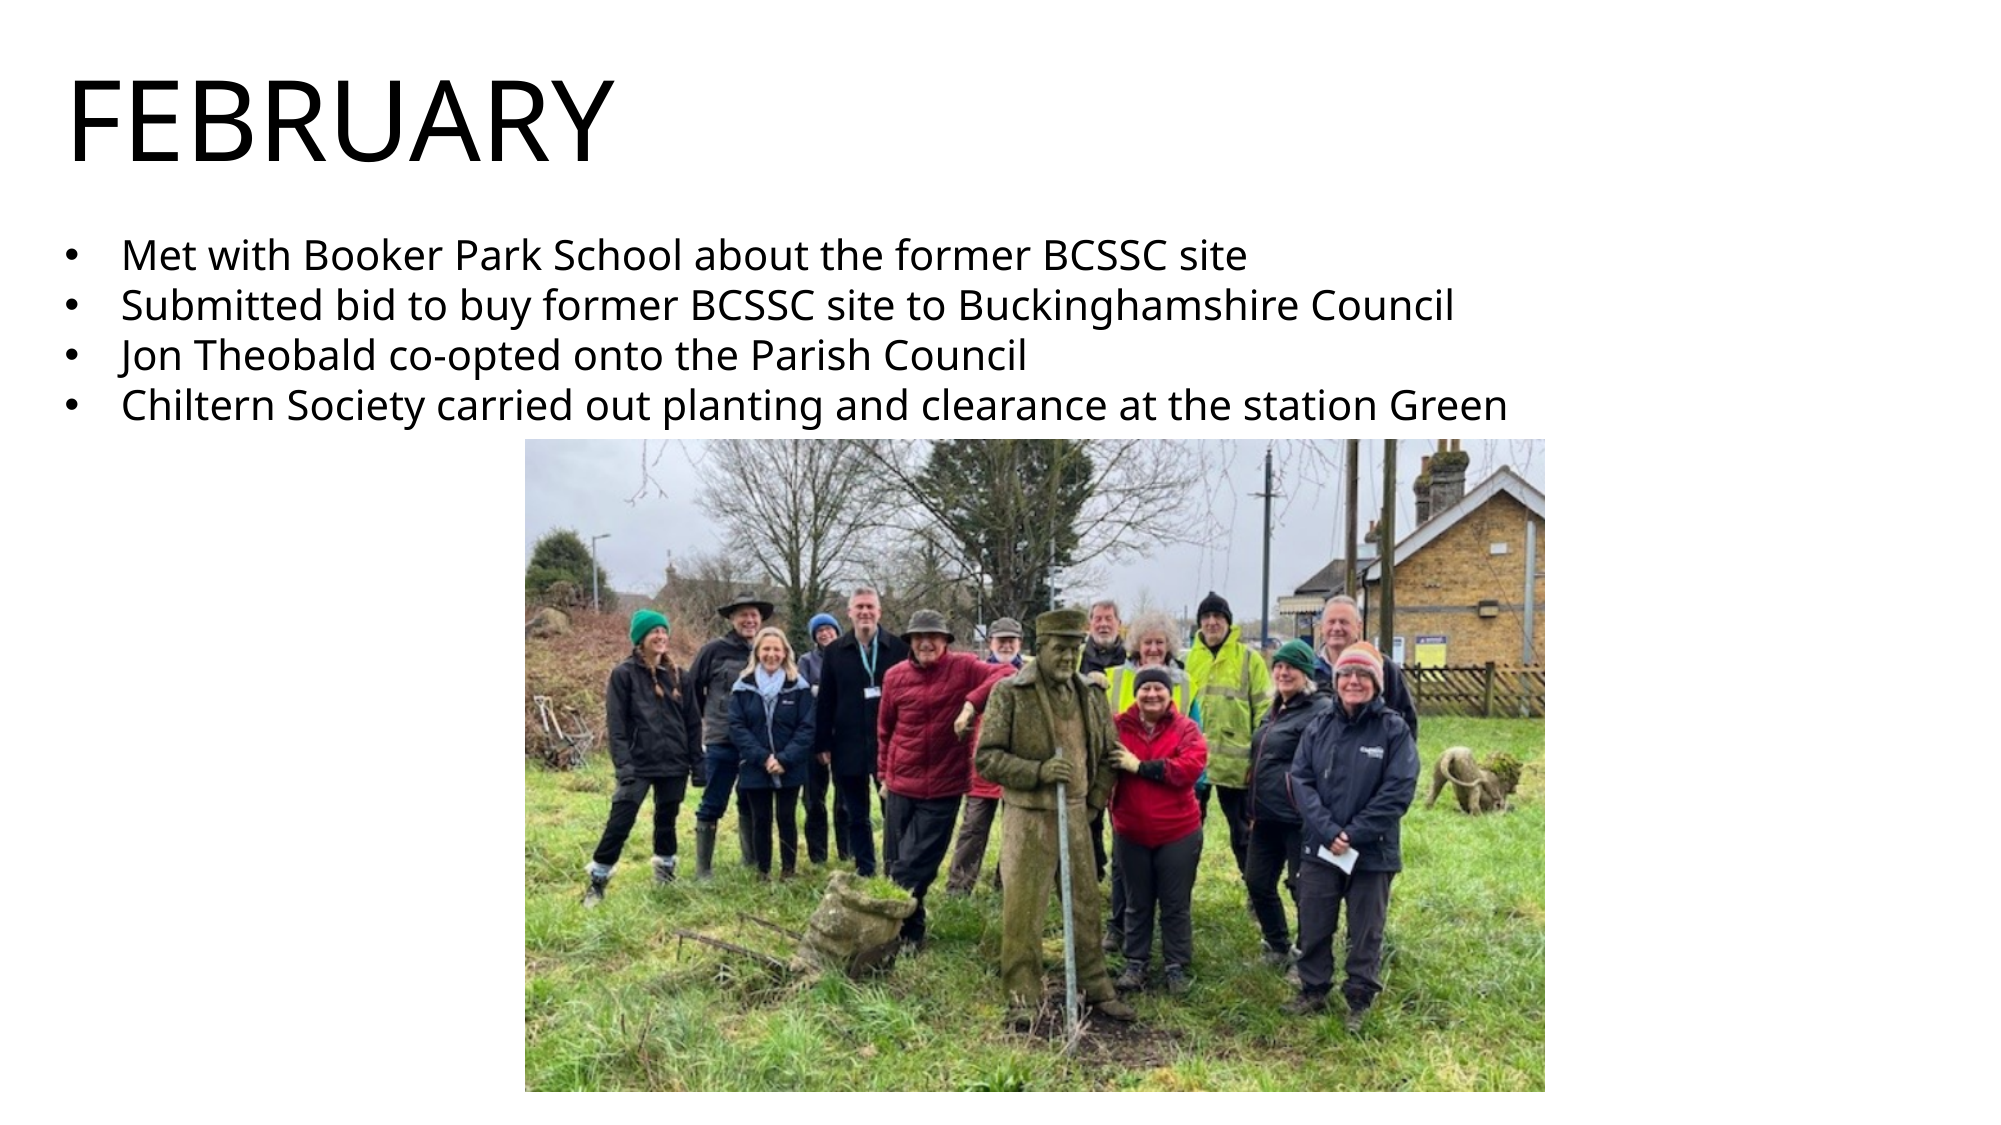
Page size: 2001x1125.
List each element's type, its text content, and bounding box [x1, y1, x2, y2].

text_box FEBRUARY Met with Booker Park School about the former BCSSC site Submitted bid to buy former BCSSC site to Buckinghamshire Council Jon Theobald co-opted onto the Parish Council Chiltern Society carried out planting and clearance at the station Green [49, 41, 1524, 487]
picture [525, 439, 1546, 1093]
